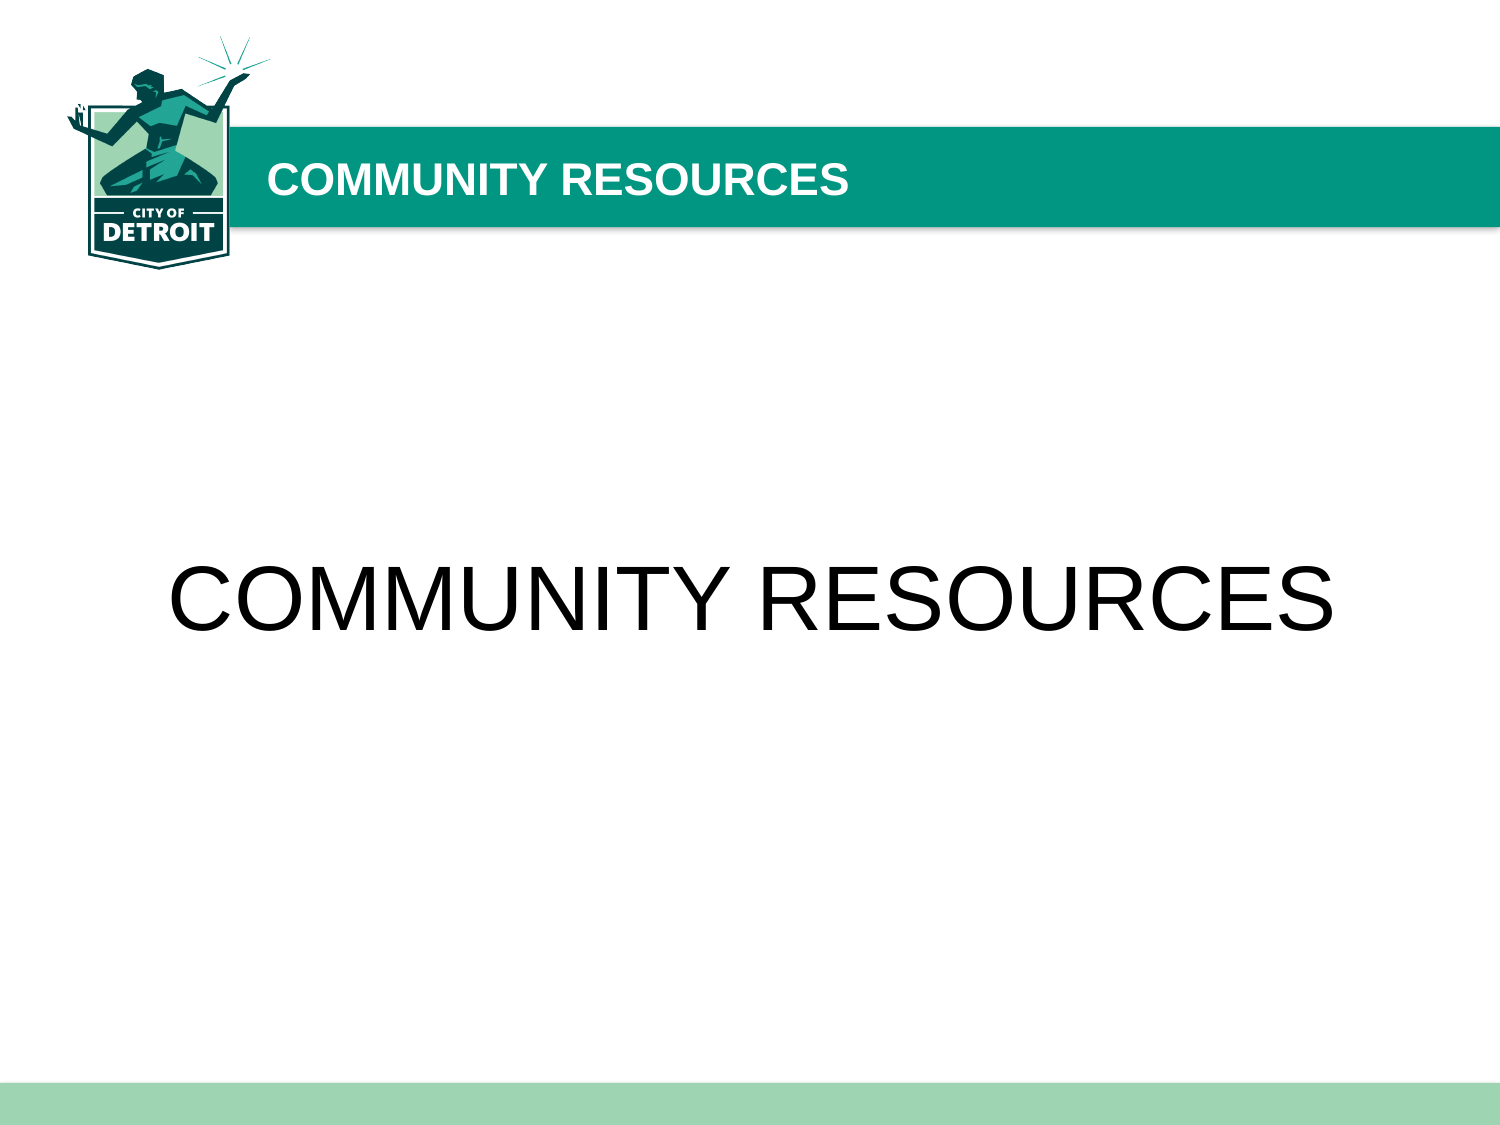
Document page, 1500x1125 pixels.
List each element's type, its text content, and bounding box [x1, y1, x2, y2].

picture [46, 30, 291, 275]
list COMMUNITY RESOURCES [93, 293, 1414, 1000]
title COMMUNITY RESOURCES [266, 126, 1413, 228]
